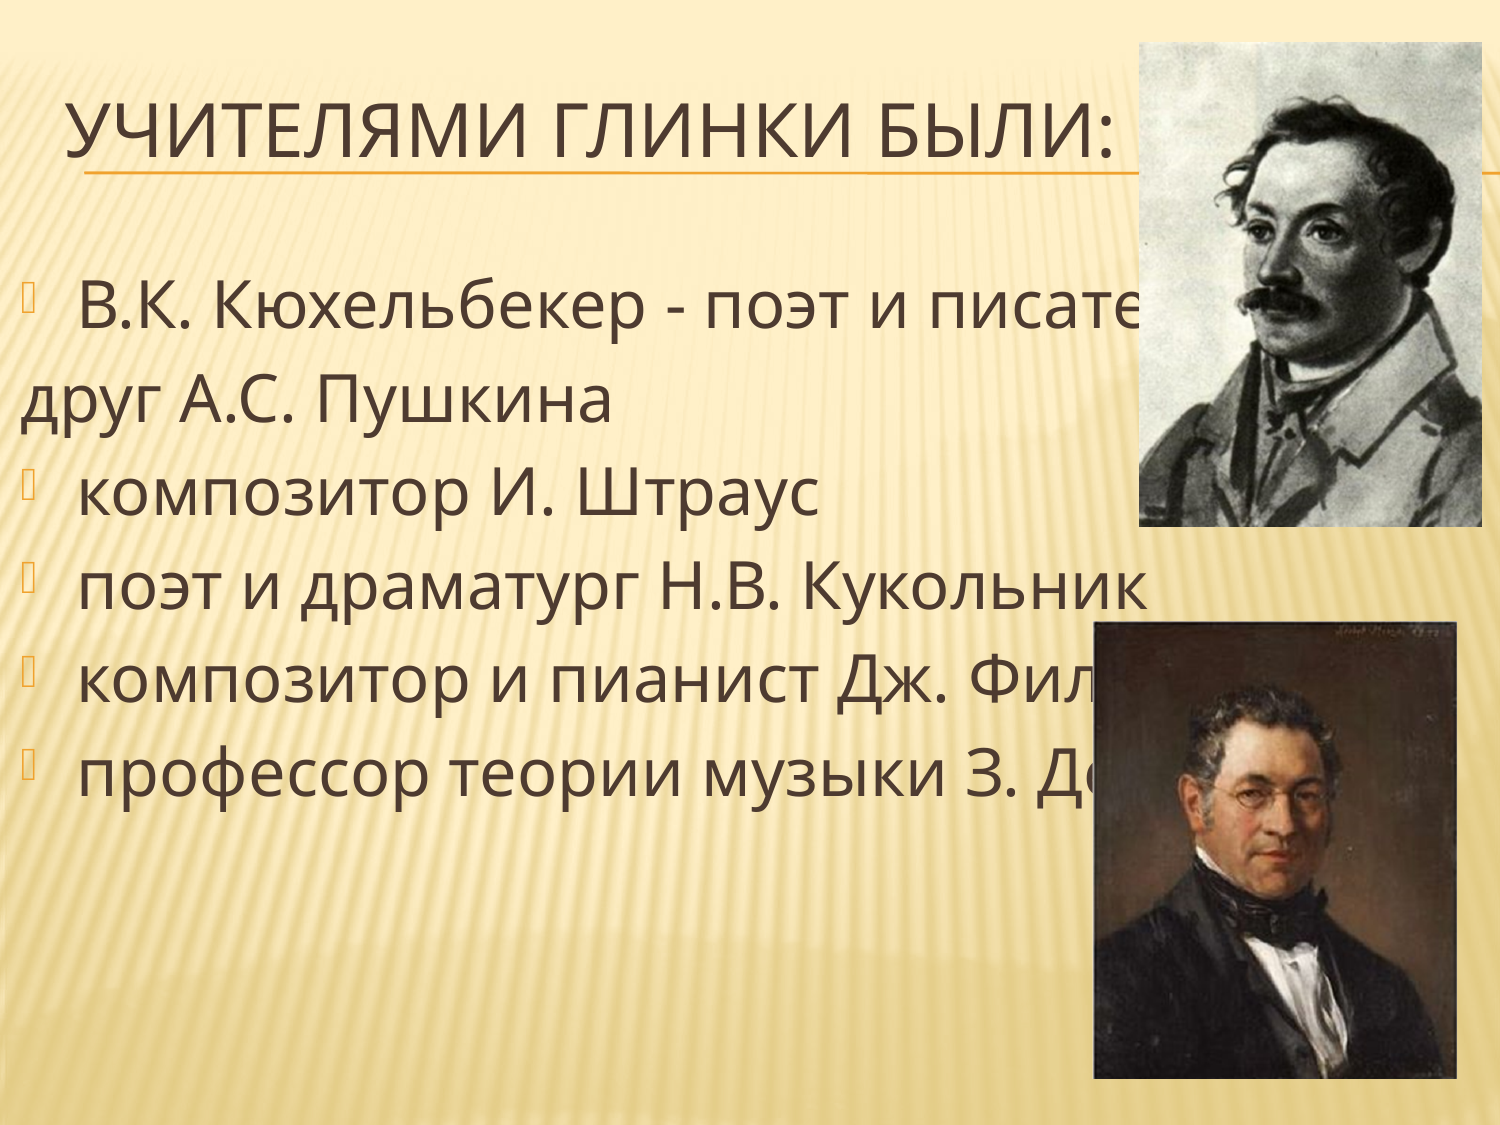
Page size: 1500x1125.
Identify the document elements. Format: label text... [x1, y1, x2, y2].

title Учителями Глинки были: [50, 42, 1137, 213]
picture [1092, 621, 1458, 1080]
picture [1139, 42, 1483, 528]
list В.К. Кюхельбекер - поэт и писатель, друг А.С. Пушкина композитор И. Штраус поэт и драматург Н.В. Кукольник композитор и пианист Дж. Фильд профессор теории музыки З. Ден [5, 254, 1475, 998]
